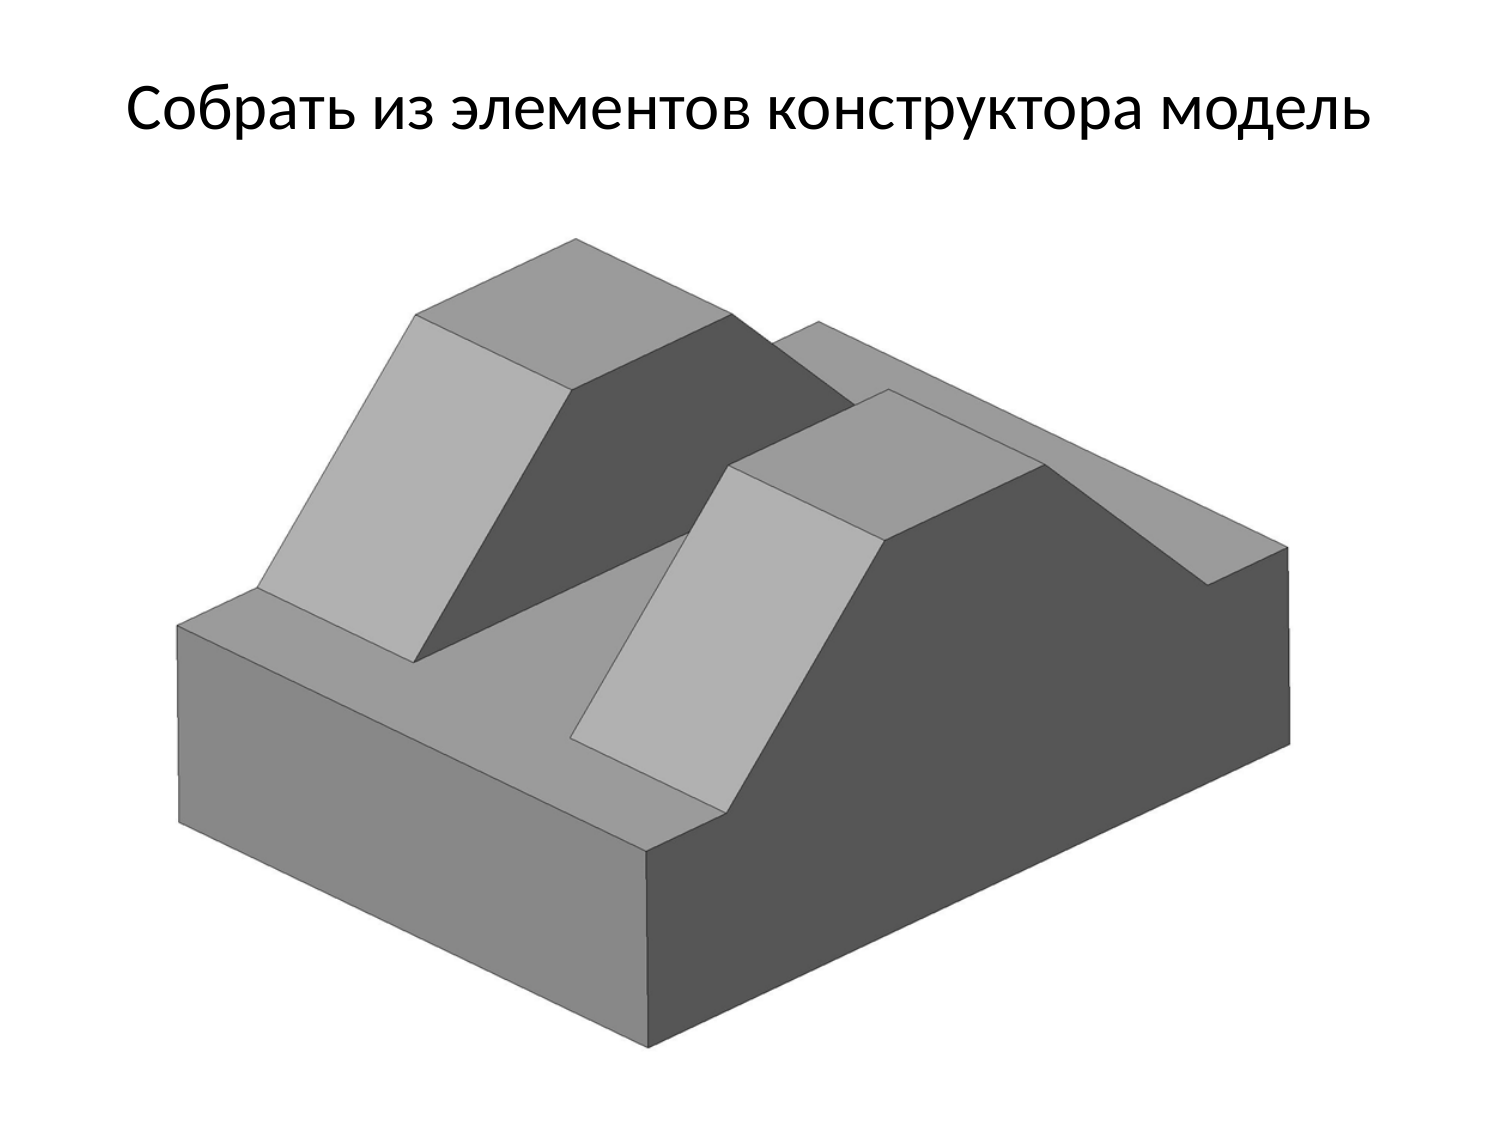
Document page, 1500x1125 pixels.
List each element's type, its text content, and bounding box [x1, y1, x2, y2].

picture [170, 196, 1294, 1053]
title Собрать из элементов конструктора модель [75, 45, 1425, 161]
